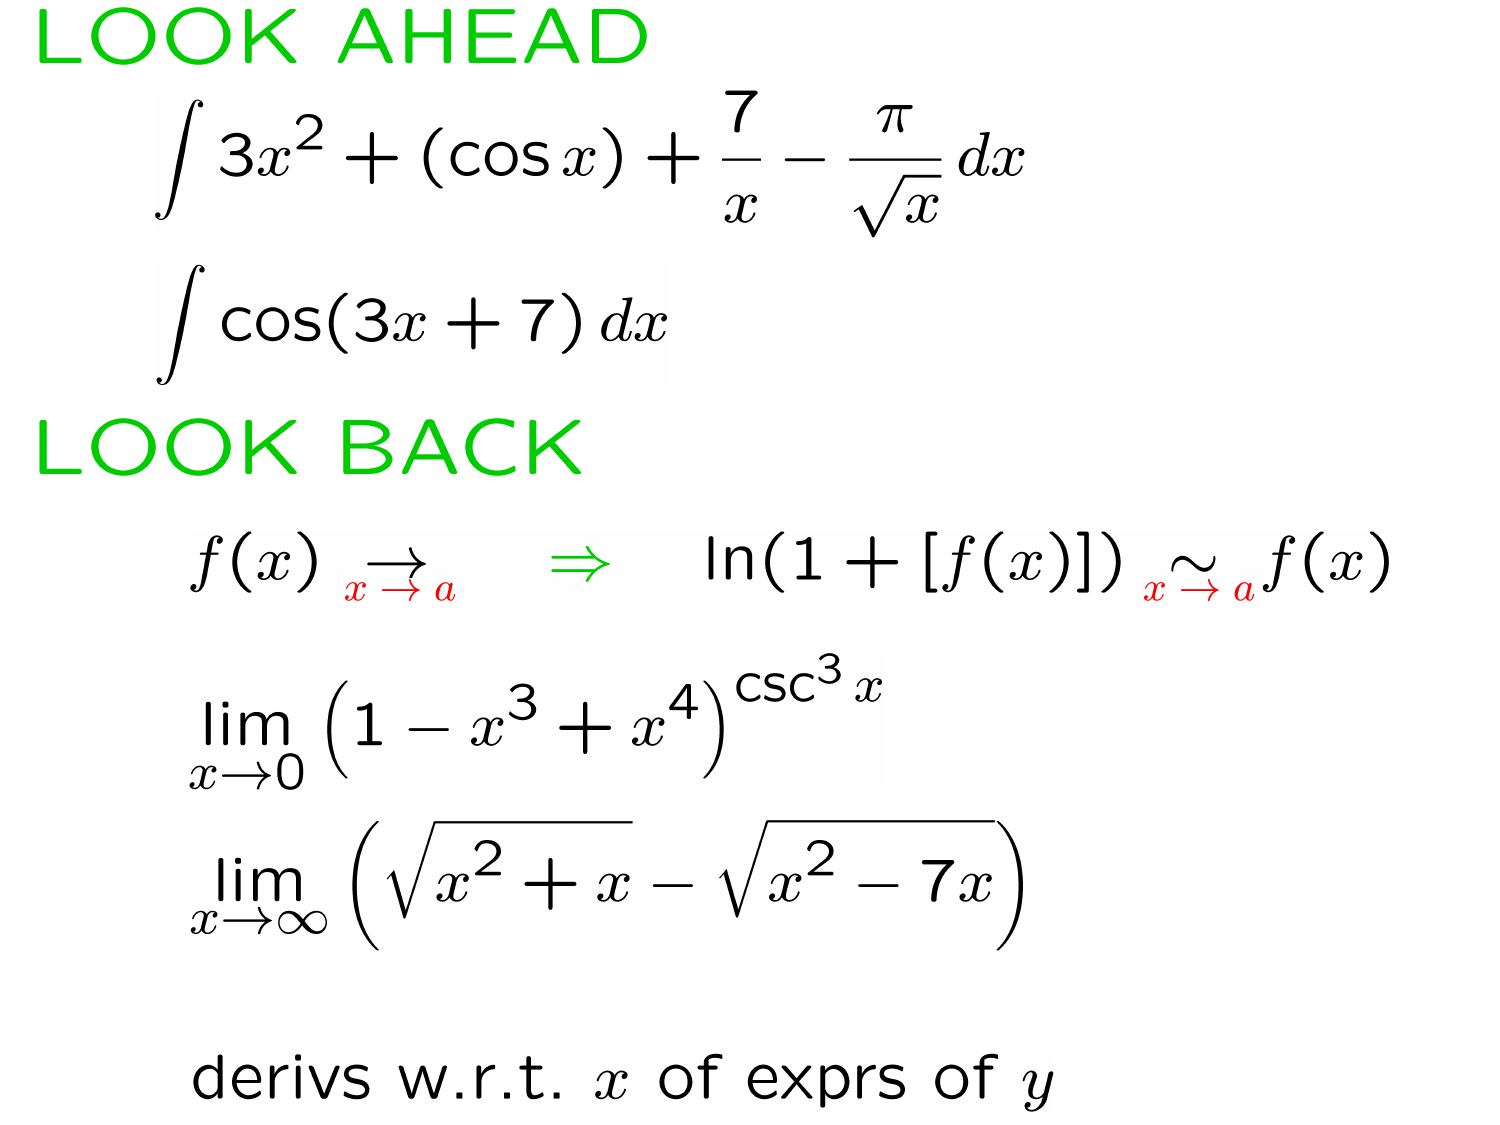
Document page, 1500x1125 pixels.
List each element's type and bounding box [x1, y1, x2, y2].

picture [188, 818, 1026, 954]
picture [37, 415, 583, 479]
picture [154, 90, 1026, 238]
picture [154, 261, 669, 388]
text_box [188, 530, 1389, 604]
picture [37, 4, 650, 68]
picture [188, 652, 885, 791]
picture [192, 1052, 1054, 1113]
